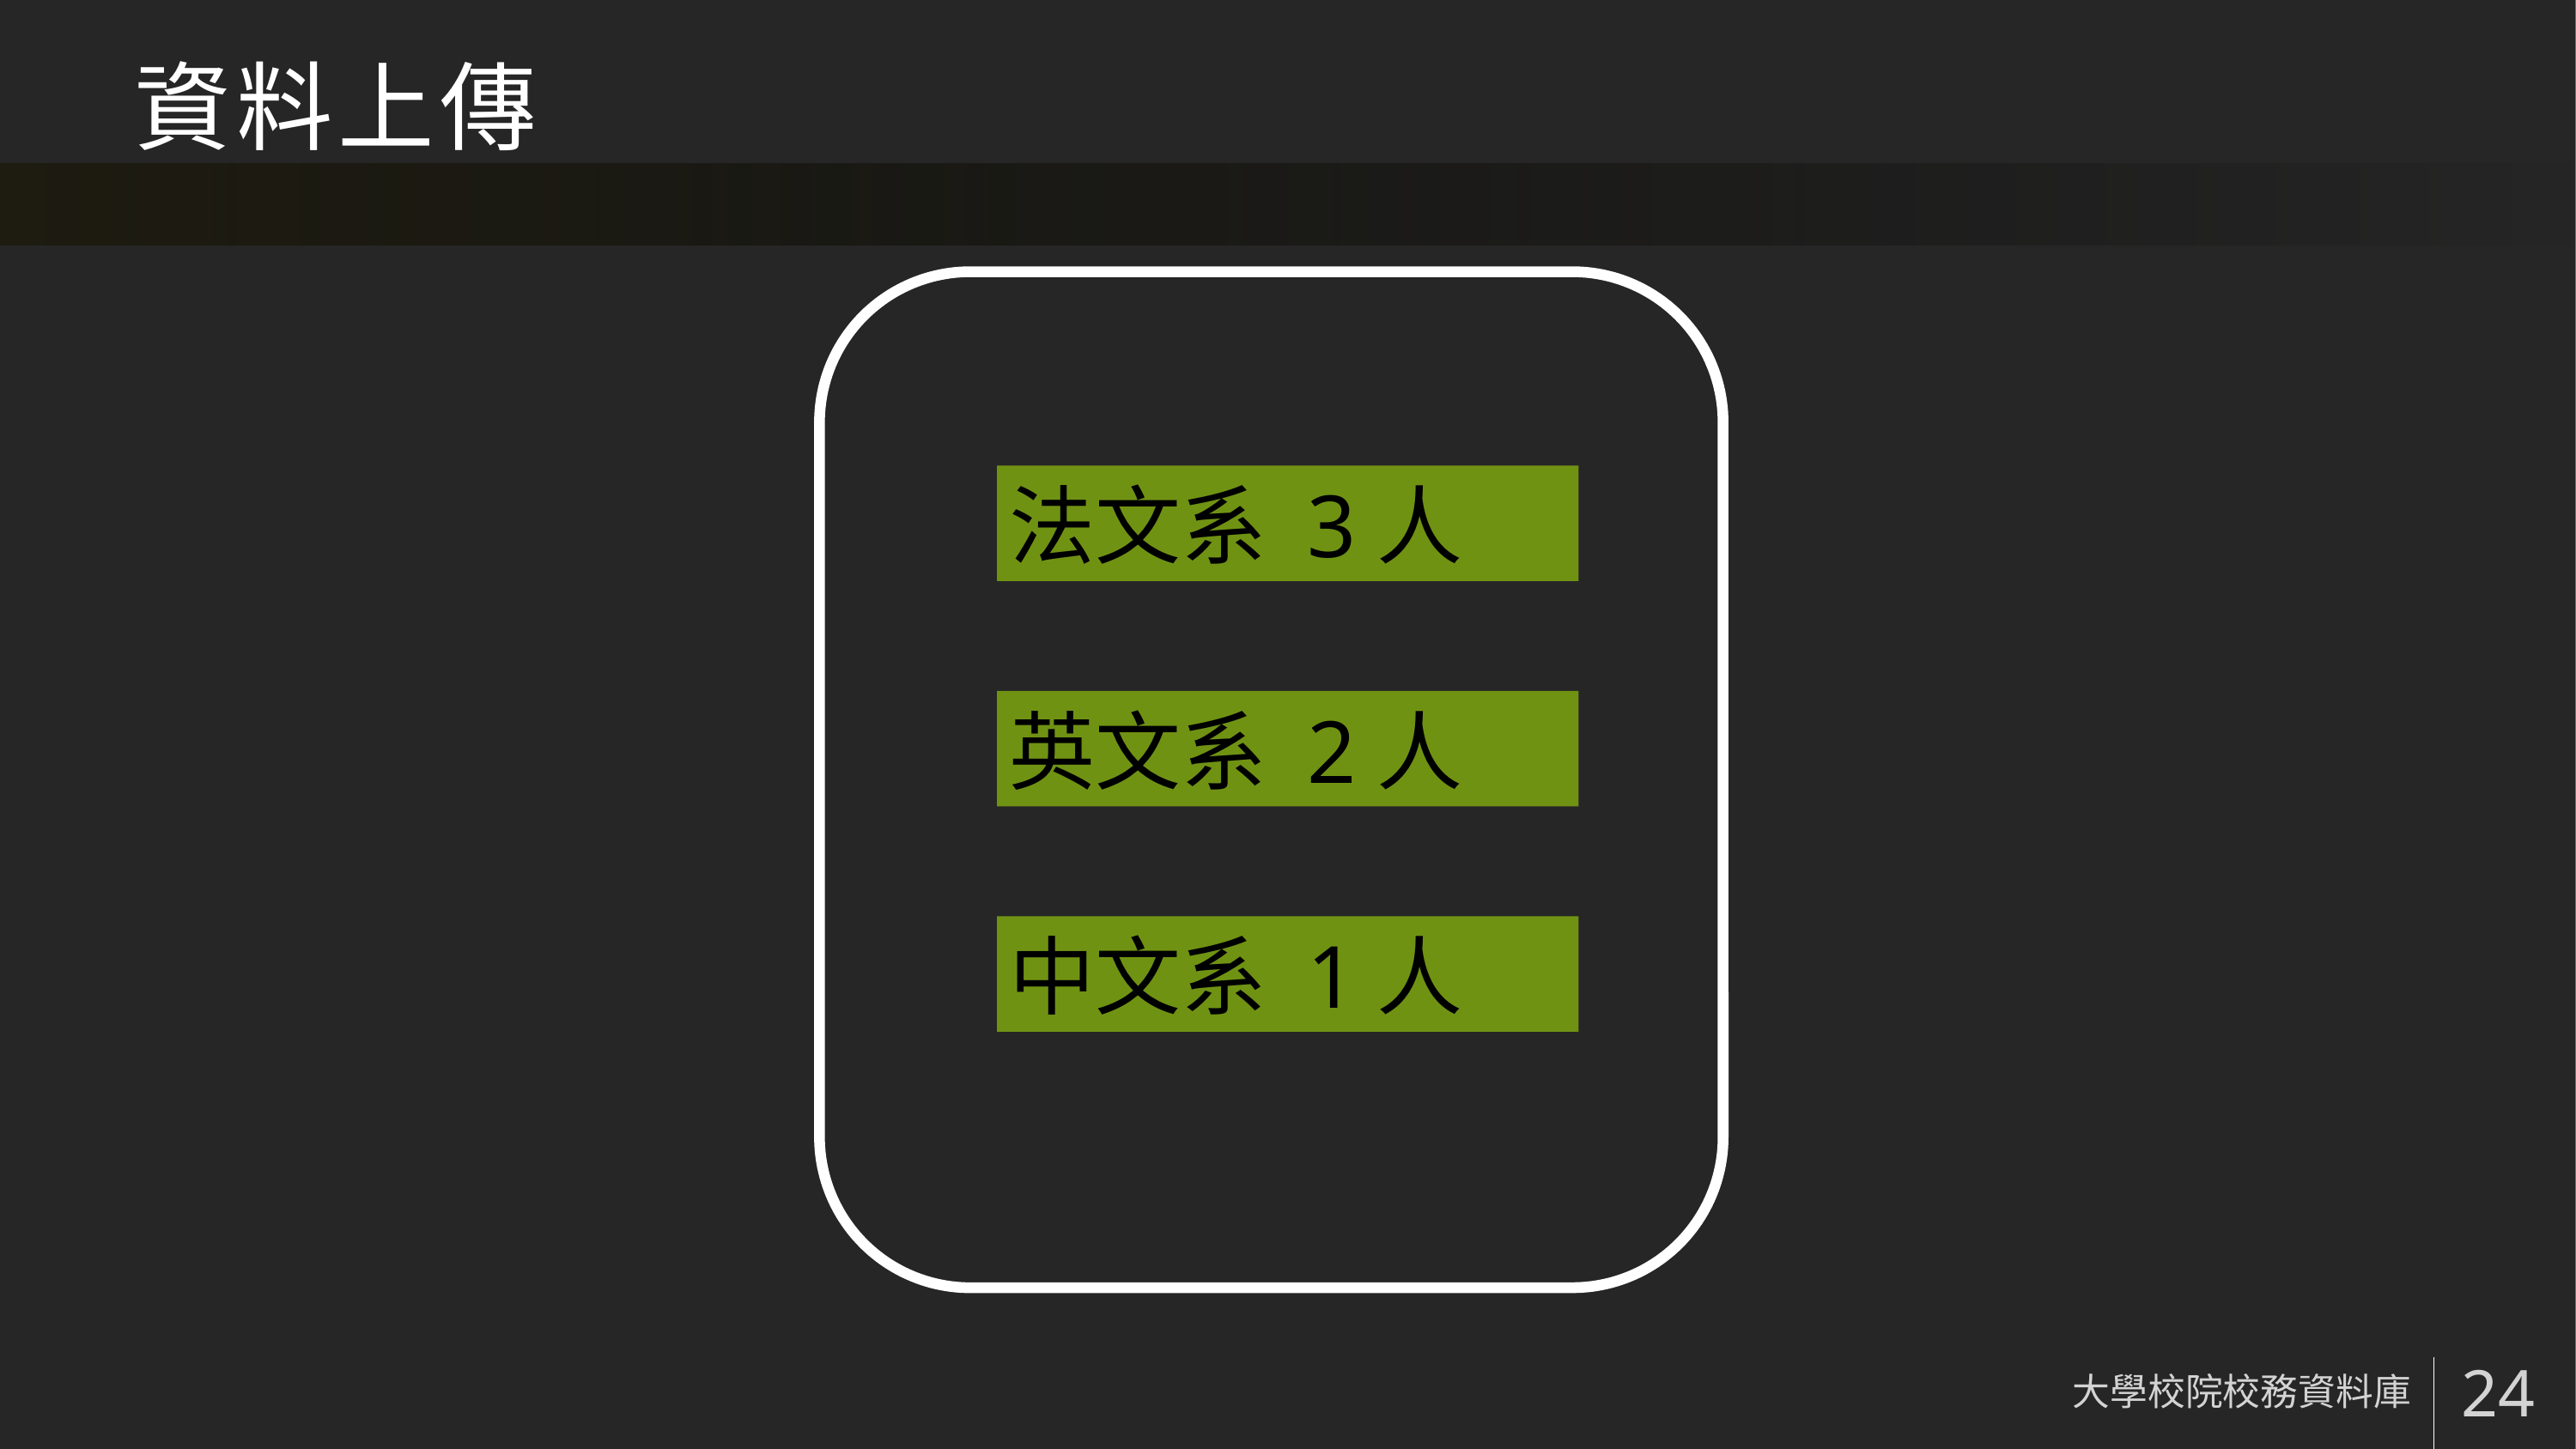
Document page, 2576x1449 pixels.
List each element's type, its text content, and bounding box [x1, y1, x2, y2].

slide_number 24 [2438, 1357, 2576, 1434]
title 資料上傳 [111, 0, 2430, 174]
footer 大學校院校務資料庫 [922, 1356, 2434, 1434]
text_box [819, 271, 1723, 1288]
